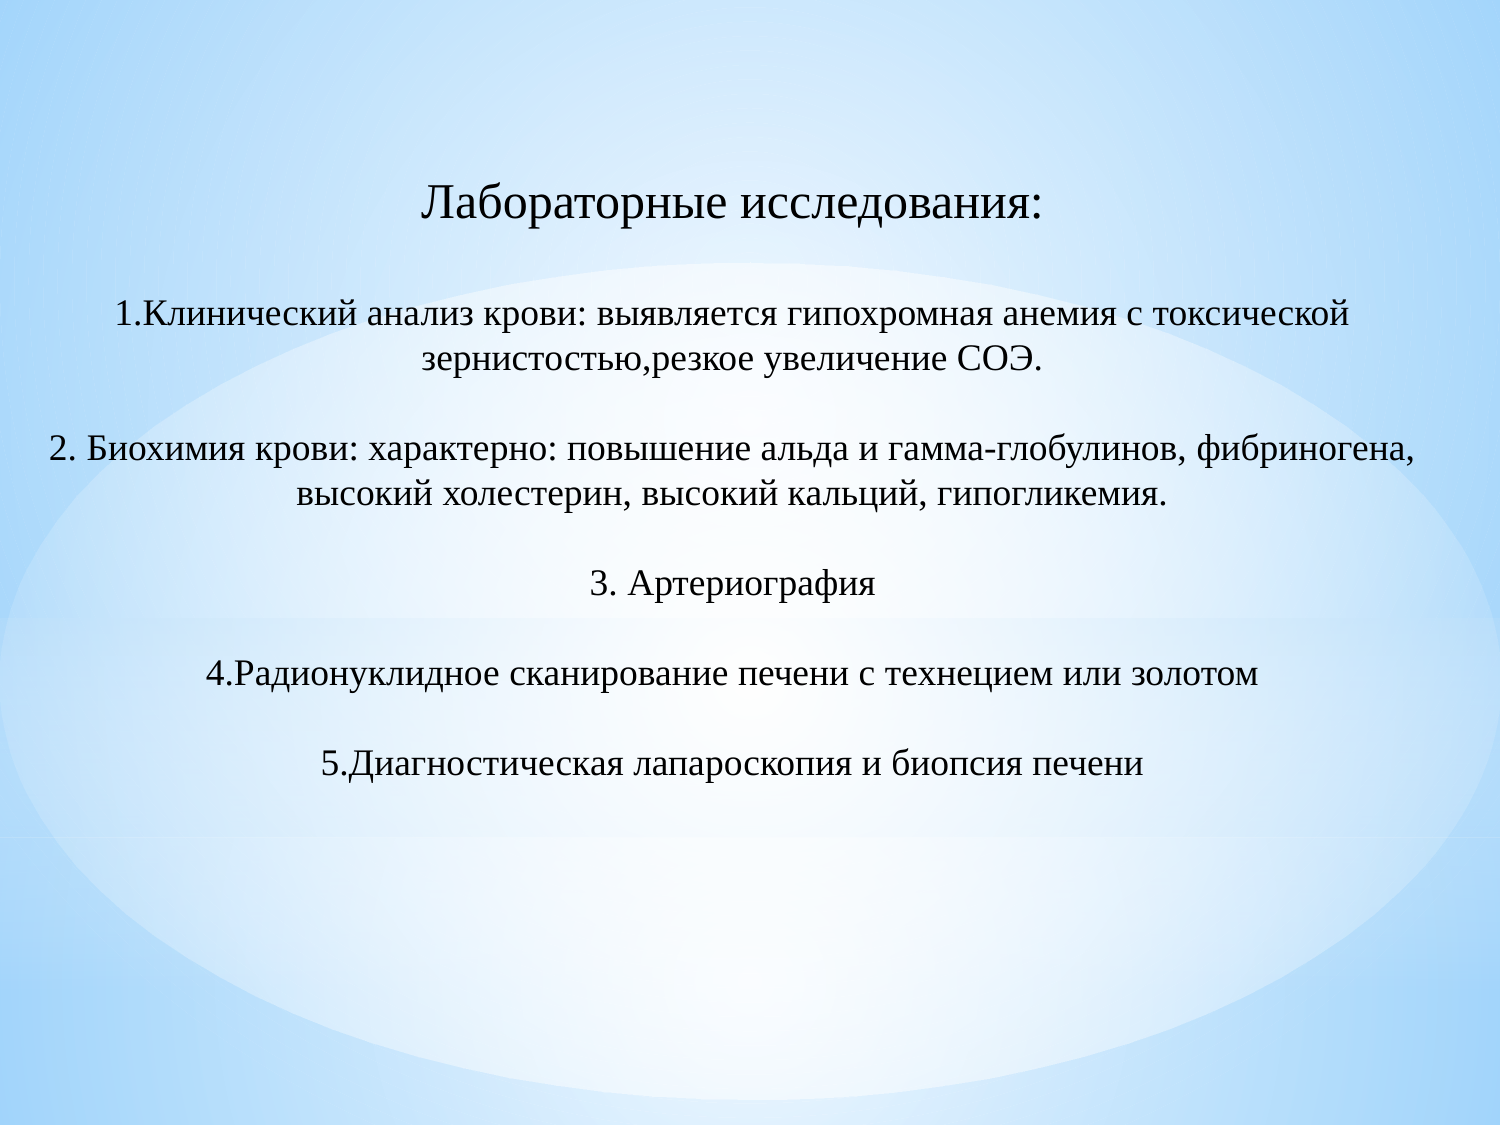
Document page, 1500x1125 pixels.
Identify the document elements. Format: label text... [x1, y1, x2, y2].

text_box Лабораторные исследования: 1.Клинический анализ крови: выявляется гипохромная анемия с токсической зернистостью,резкое увеличение СОЭ. 2. Биохимия крови: характерно: повышение альда и гамма-глобулинов, фибриногена, высокий холестерин, высокий кальций, гипогликемия. 3. Артериография 4.Радионуклидное сканирование печени с технецием или золотом 5.Диагностическая лапароскопия и биопсия печени [0, 160, 1466, 791]
